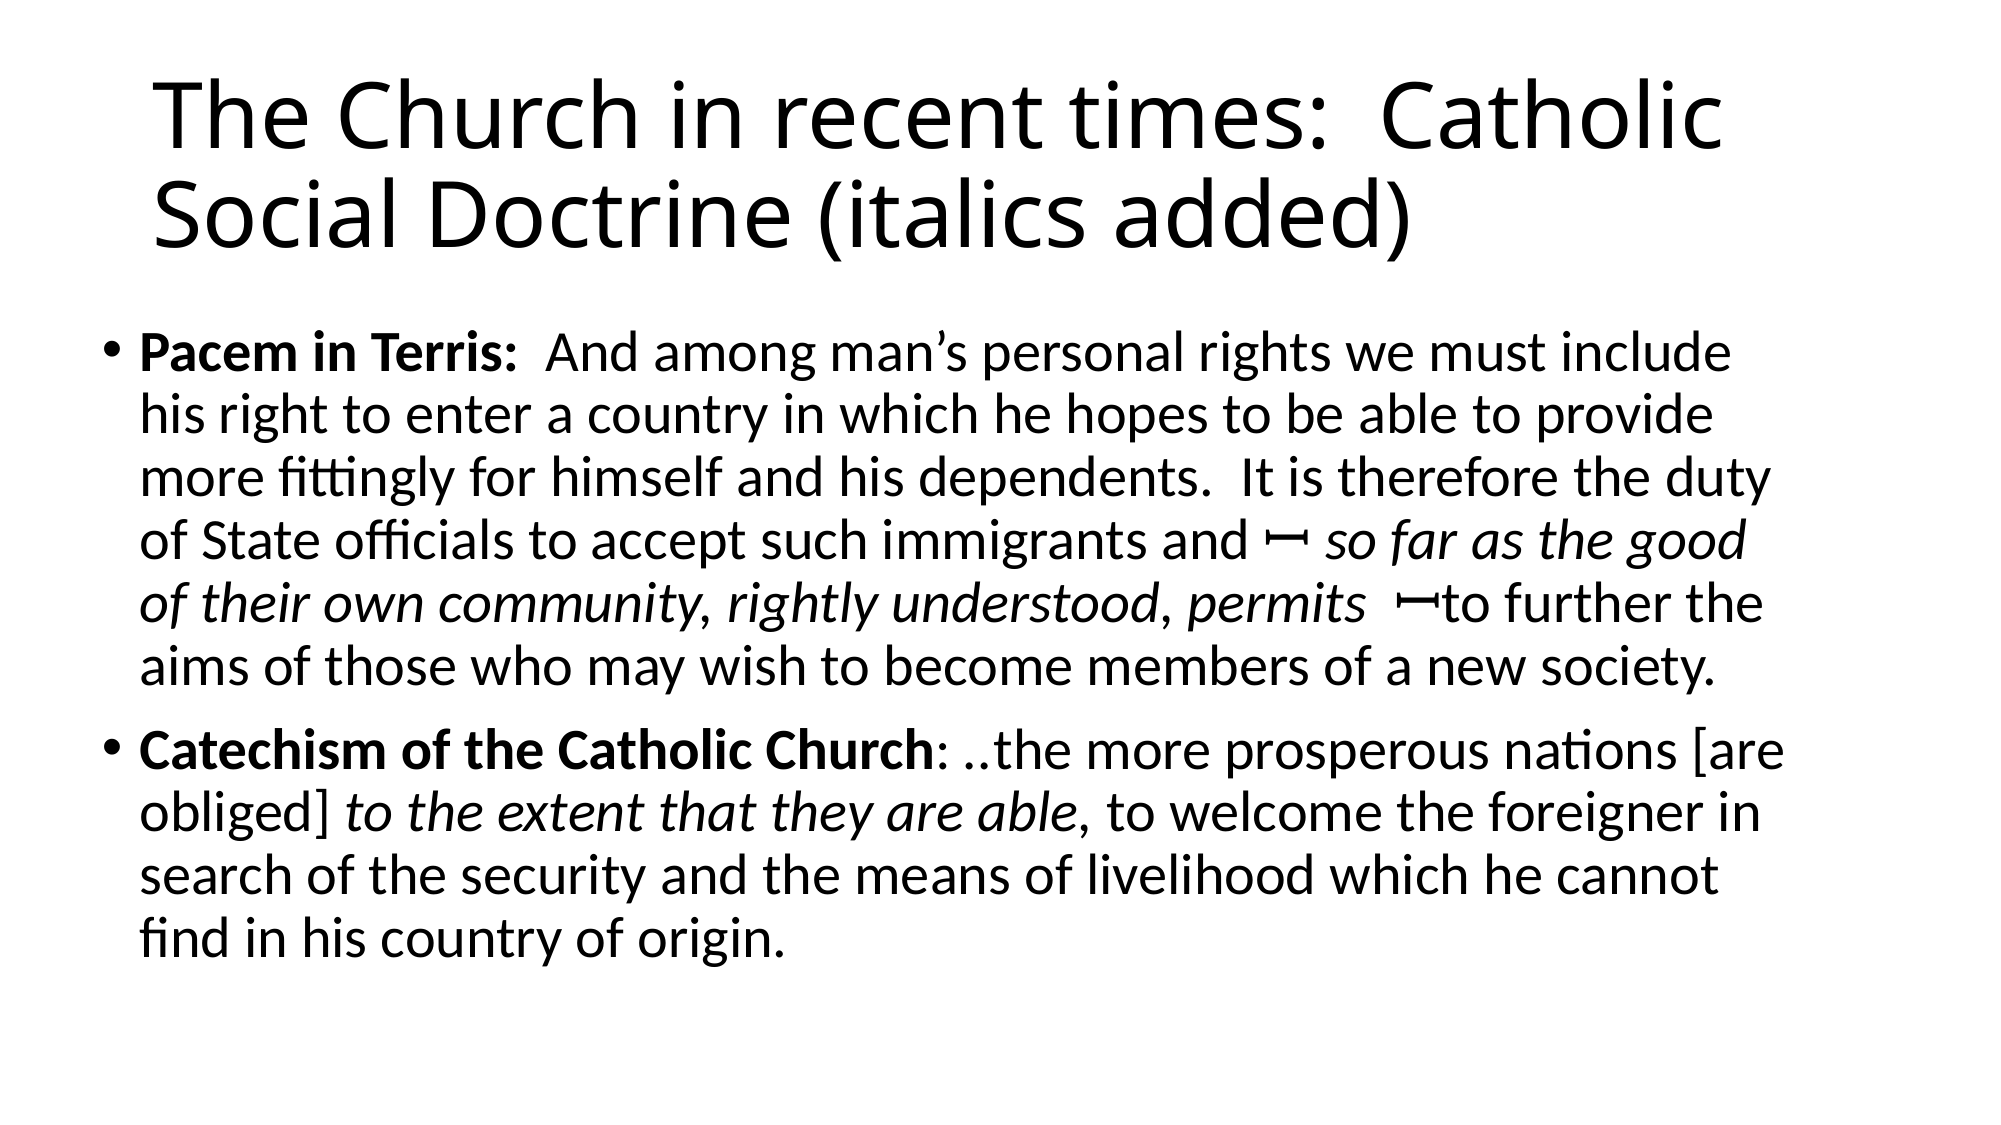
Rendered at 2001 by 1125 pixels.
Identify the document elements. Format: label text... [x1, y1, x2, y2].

list [137, 299, 1863, 1014]
text_box Pacem in Terris: And among man’s personal rights we must include his right to enter a country in which he hopes to be able to provide more fittingly for himself and his dependents. It is therefore the duty of State officials to accept such immigrants and ꟷ so far as the good of their own community, rightly understood, permits ꟷto further the aims of those who may wish to become members of a new society. Catechism of the Catholic Church: ..the more prosperous nations [are obliged] to the extent that they are able, to welcome the foreigner in search of the security and the means of livelihood which he cannot find in his country of origin. [86, 313, 1812, 1028]
title The Church in recent times: Catholic Social Doctrine (italics added) [137, 59, 1863, 278]
